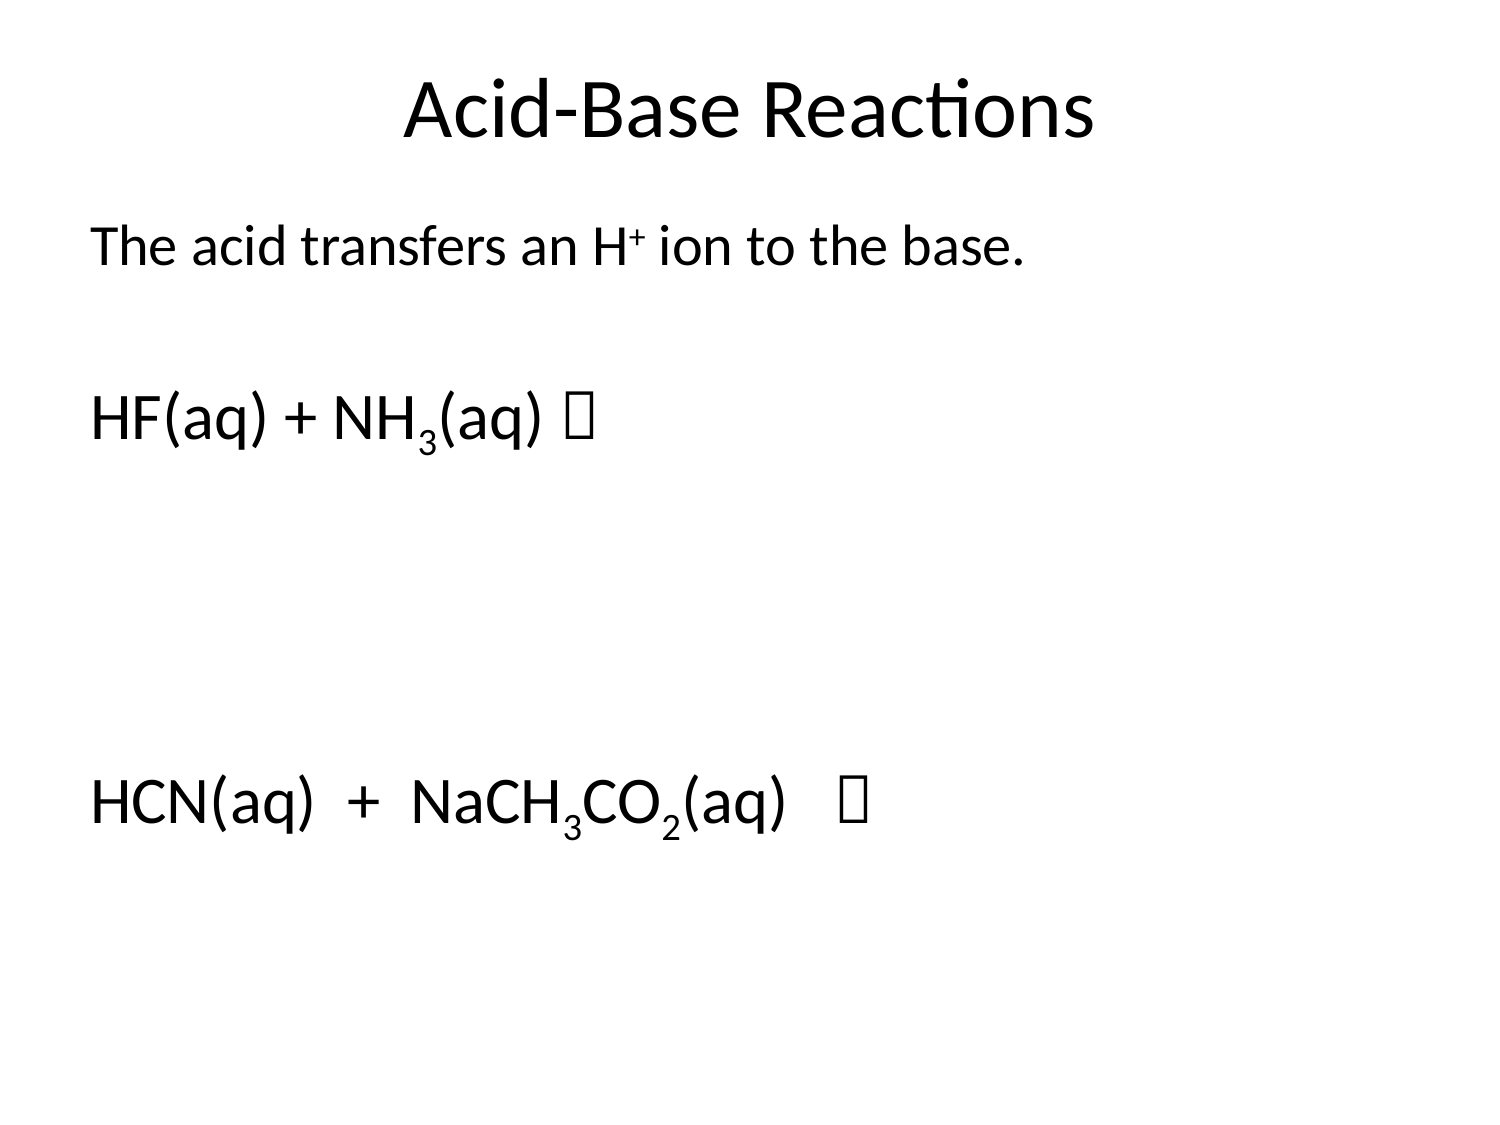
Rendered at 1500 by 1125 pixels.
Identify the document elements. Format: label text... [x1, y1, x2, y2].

title Acid-Base Reactions [75, 45, 1425, 163]
list The acid transfers an H+ ion to the base. HF(aq) + NH3(aq)  HCN(aq) + NaCH3CO2(aq)  [75, 200, 1425, 943]
